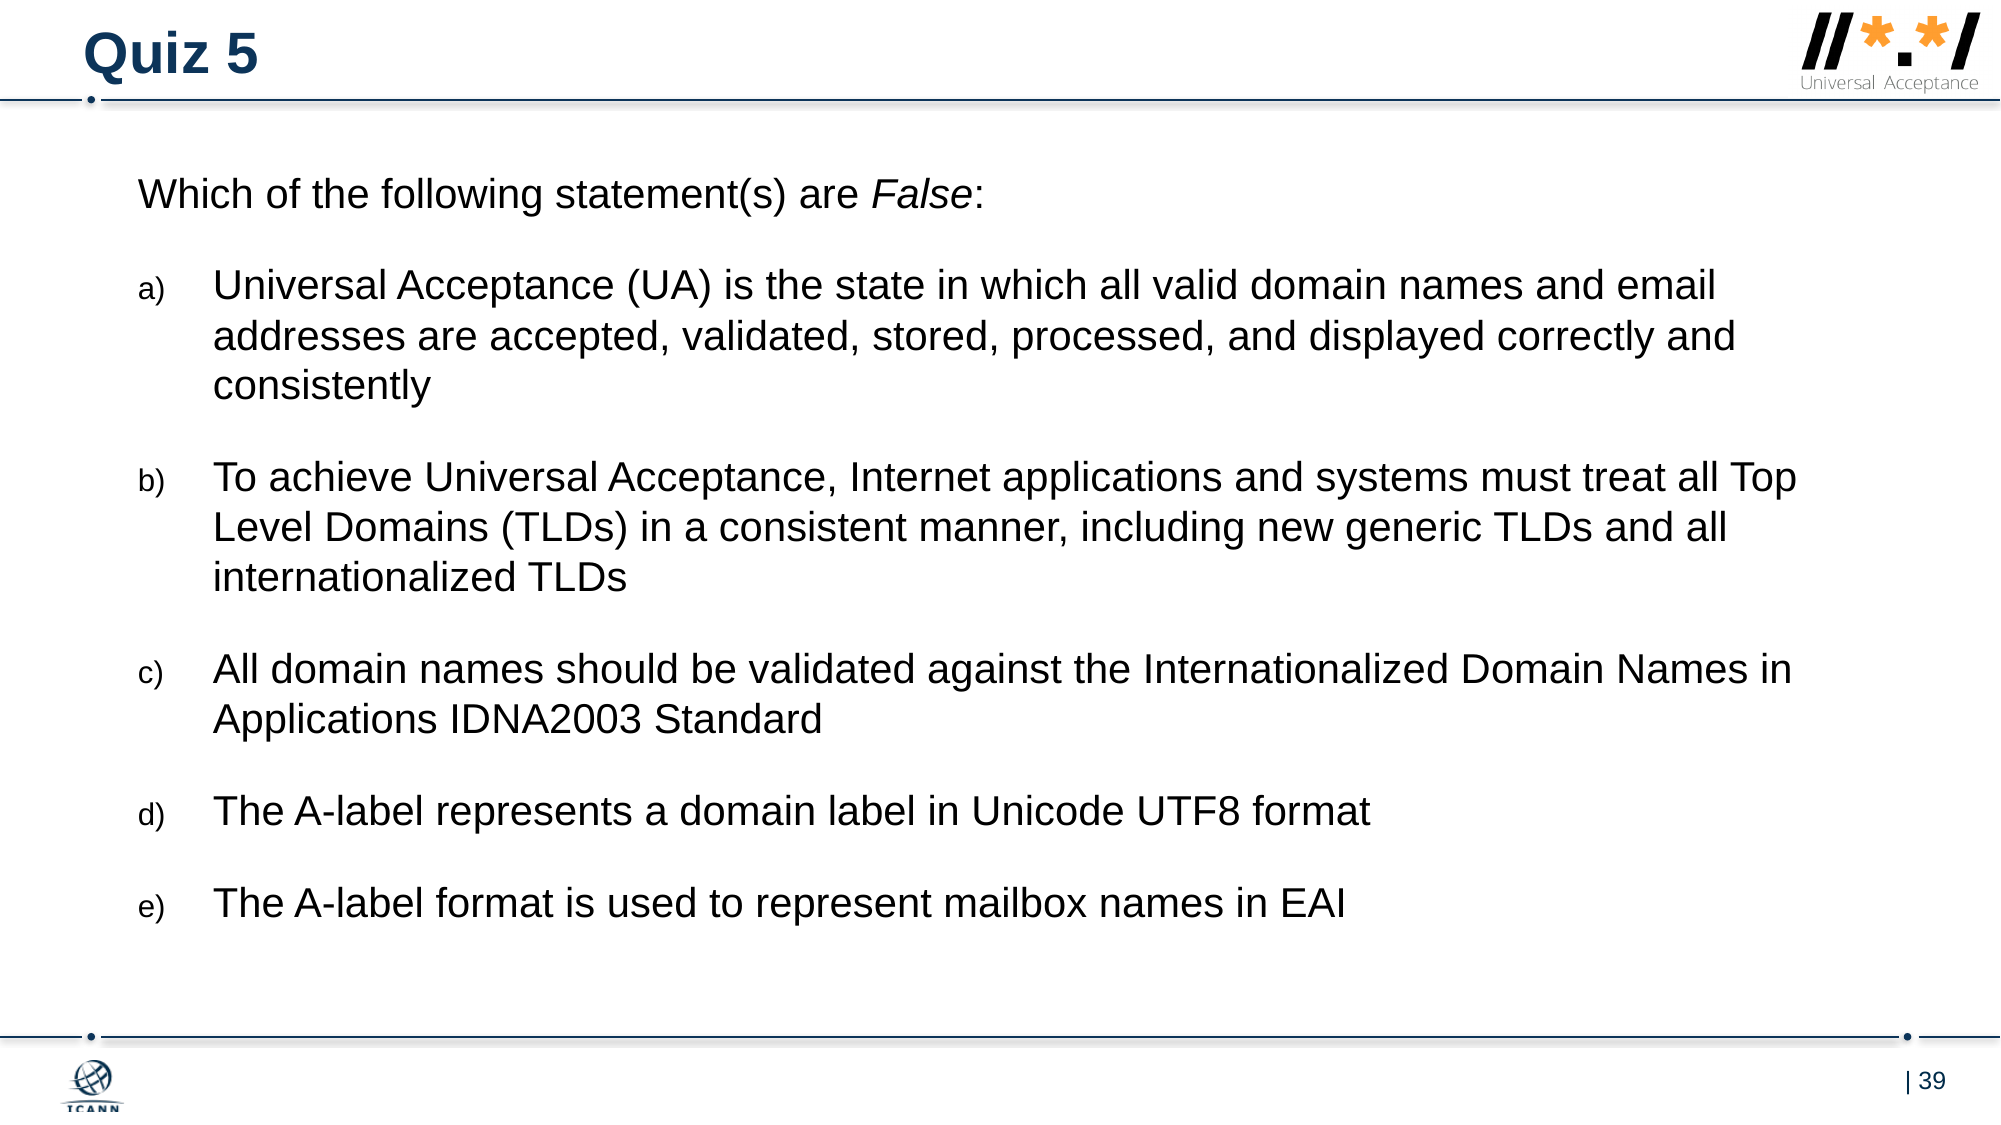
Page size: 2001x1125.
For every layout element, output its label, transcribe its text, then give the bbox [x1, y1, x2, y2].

list Which of the following statement(s) are False: Universal Acceptance (UA) is the state in which all valid domain names and email addresses are accepted, validated, stored, processed, and displayed correctly and consistently To achieve Universal Acceptance, Internet applications and systems must treat all Top Level Domains (TLDs) in a consistent manner, including new generic TLDs and all internationalized TLDs All domain names should be validated against the Internationalized Domain Names in Applications IDNA2003 Standard The A-label represents a domain label in Unicode UTF8 format The A-label format is used to represent mailbox names in EAI [138, 166, 1891, 949]
title Quiz 5 [68, 7, 1784, 82]
picture [1788, 5, 1993, 99]
